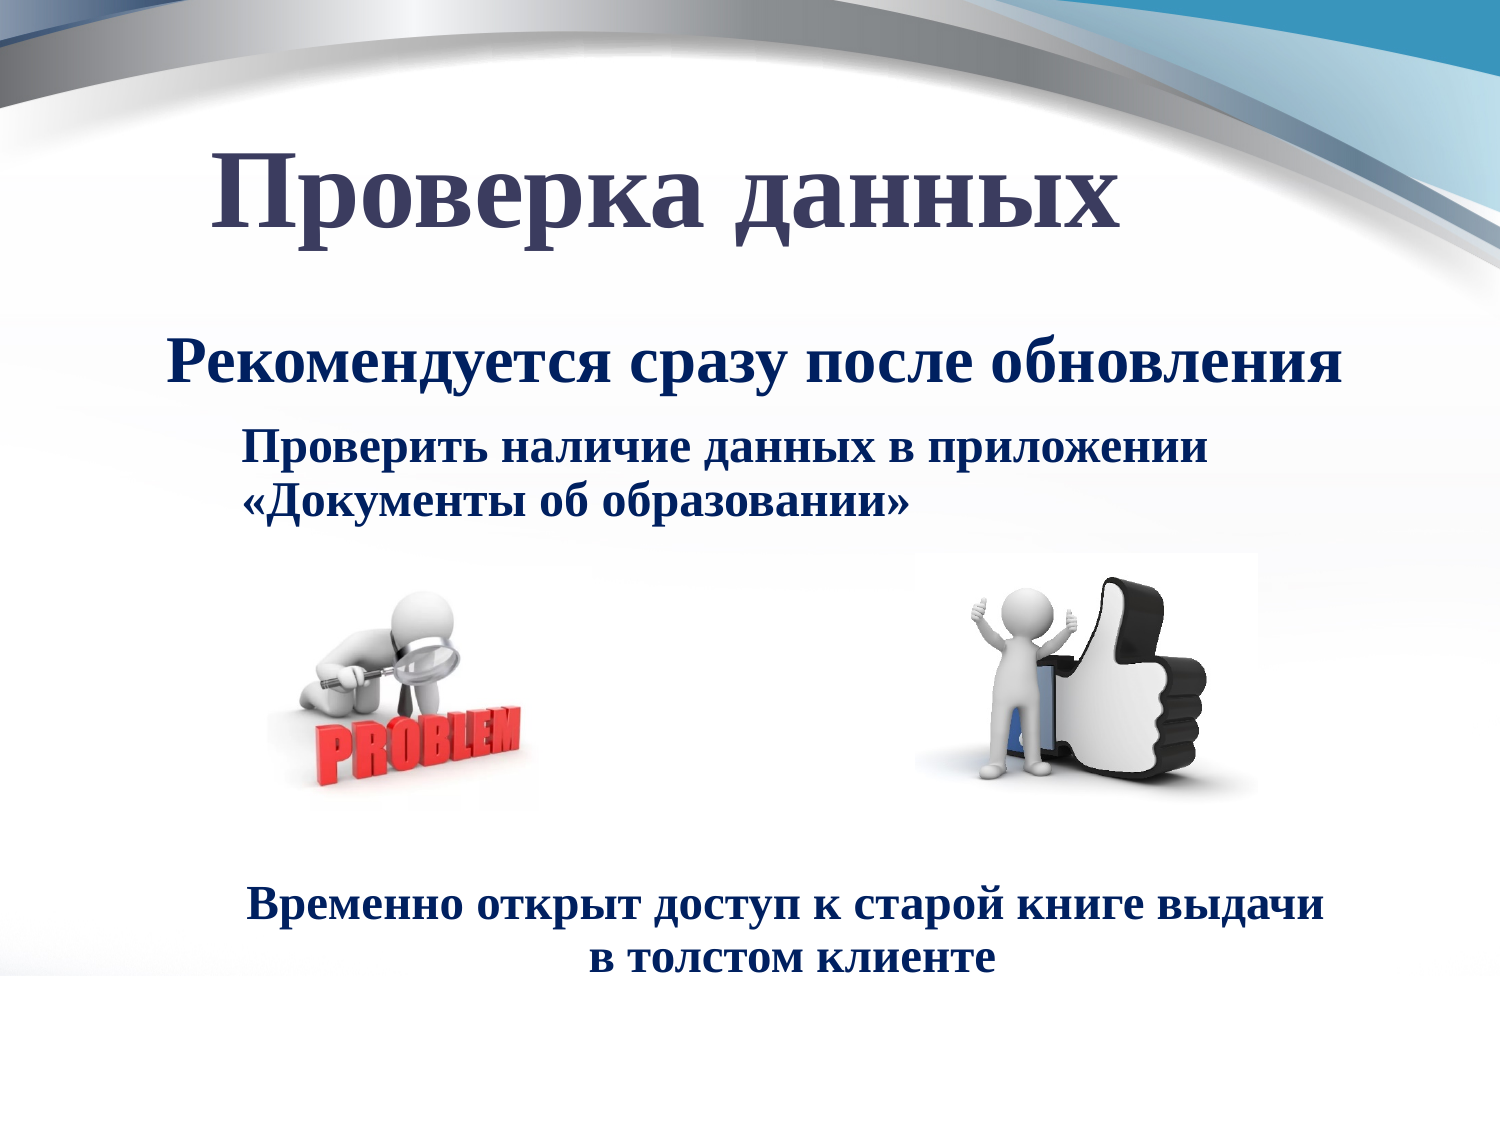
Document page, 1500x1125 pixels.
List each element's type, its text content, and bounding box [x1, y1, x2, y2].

title Проверка данных [194, 86, 1189, 296]
list Рекомендуется сразу после обновления Проверить наличие данных в приложении «Документы об образовании» [151, 317, 1385, 567]
picture [0, 0, 1500, 1125]
text_box Временно открыт доступ к старой книге выдачи в толстом клиенте [151, 869, 1360, 1006]
